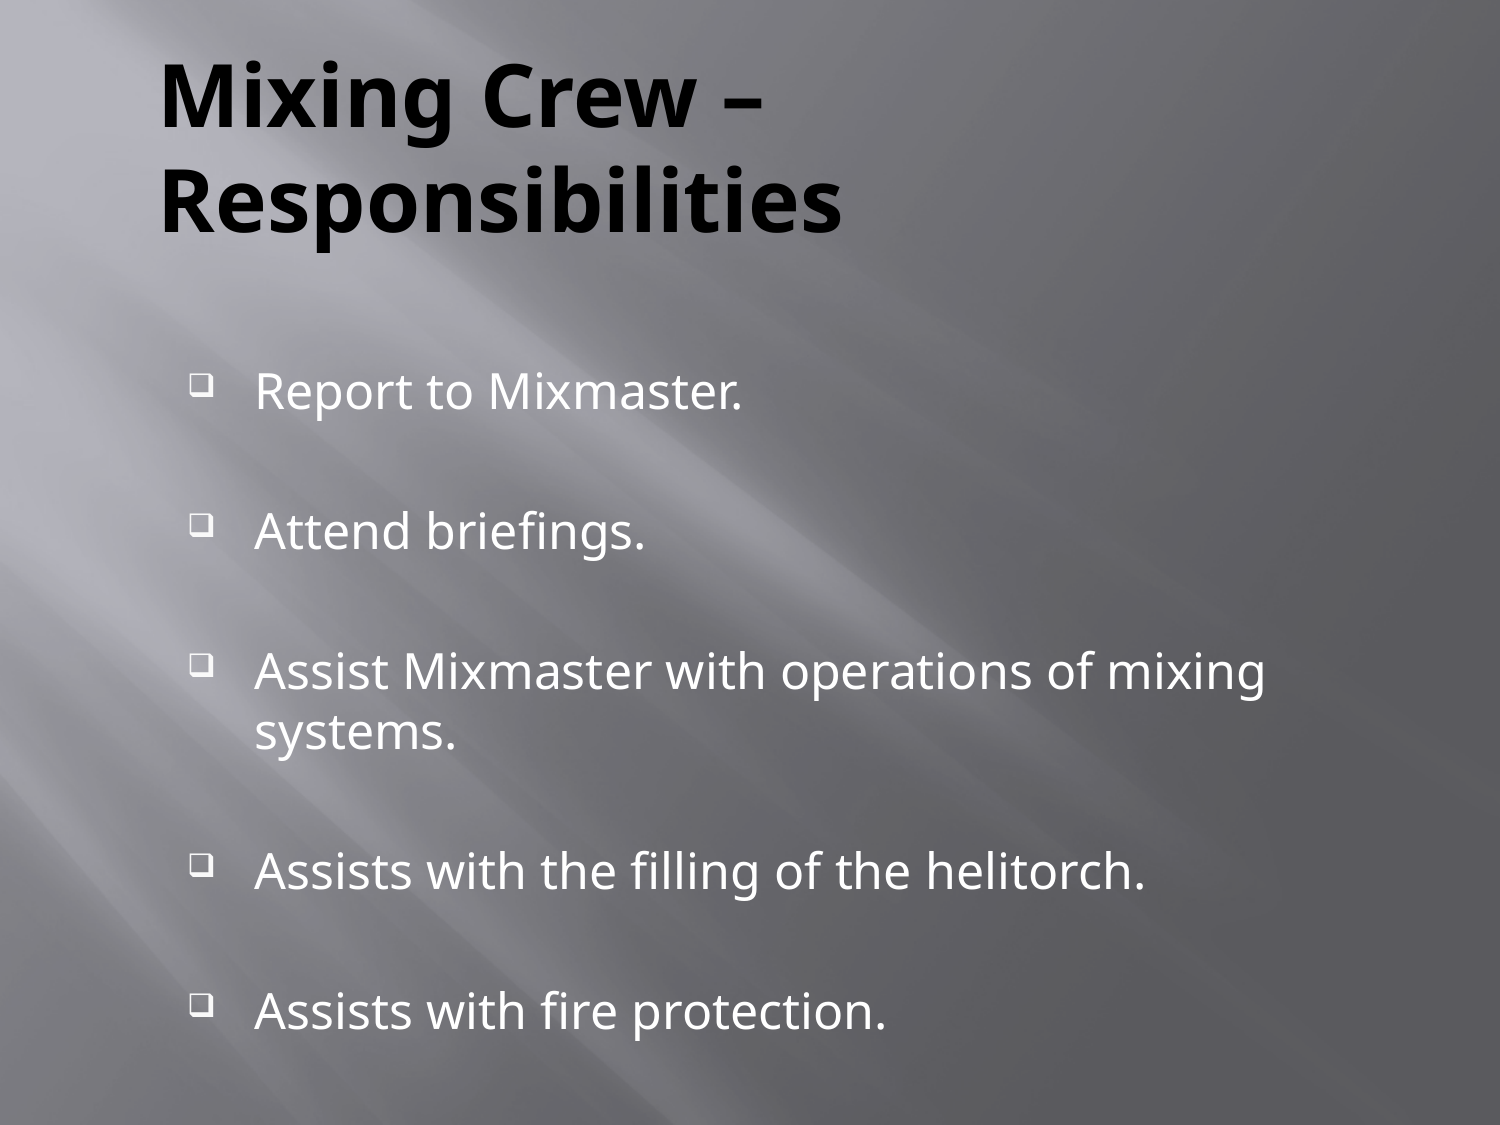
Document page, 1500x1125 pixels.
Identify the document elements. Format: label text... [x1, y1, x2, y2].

title Mixing Crew – Responsibilities [142, 31, 1482, 259]
list Report to Mixmaster. Attend briefings. Assist Mixmaster with operations of mixing systems. Assists with the filling of the helitorch. Assists with fire protection. [149, 312, 1481, 1038]
